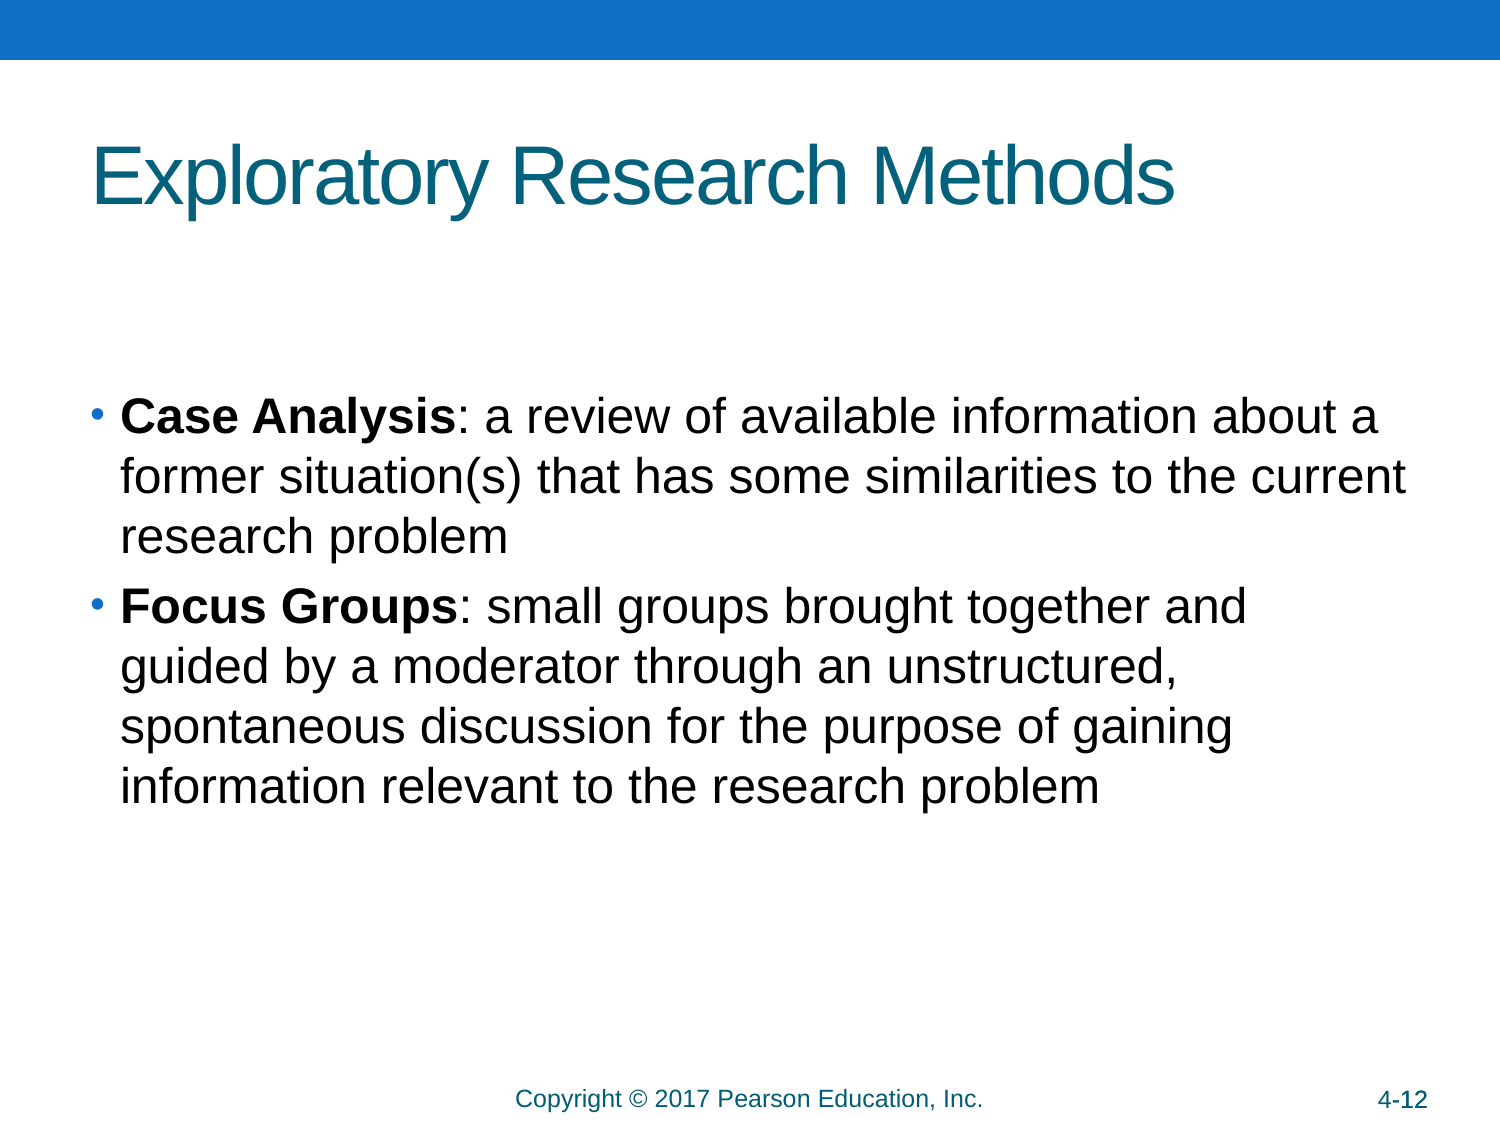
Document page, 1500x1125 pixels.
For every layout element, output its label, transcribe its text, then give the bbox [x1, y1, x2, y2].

list Case Analysis: a review of available information about a former situation(s) that has some similarities to the current research problem Focus Groups: small groups brought together and guided by a moderator through an unstructured, spontaneous discussion for the purpose of gaining information relevant to the research problem [75, 376, 1425, 1125]
title Exploratory Research Methods [75, 90, 1425, 253]
